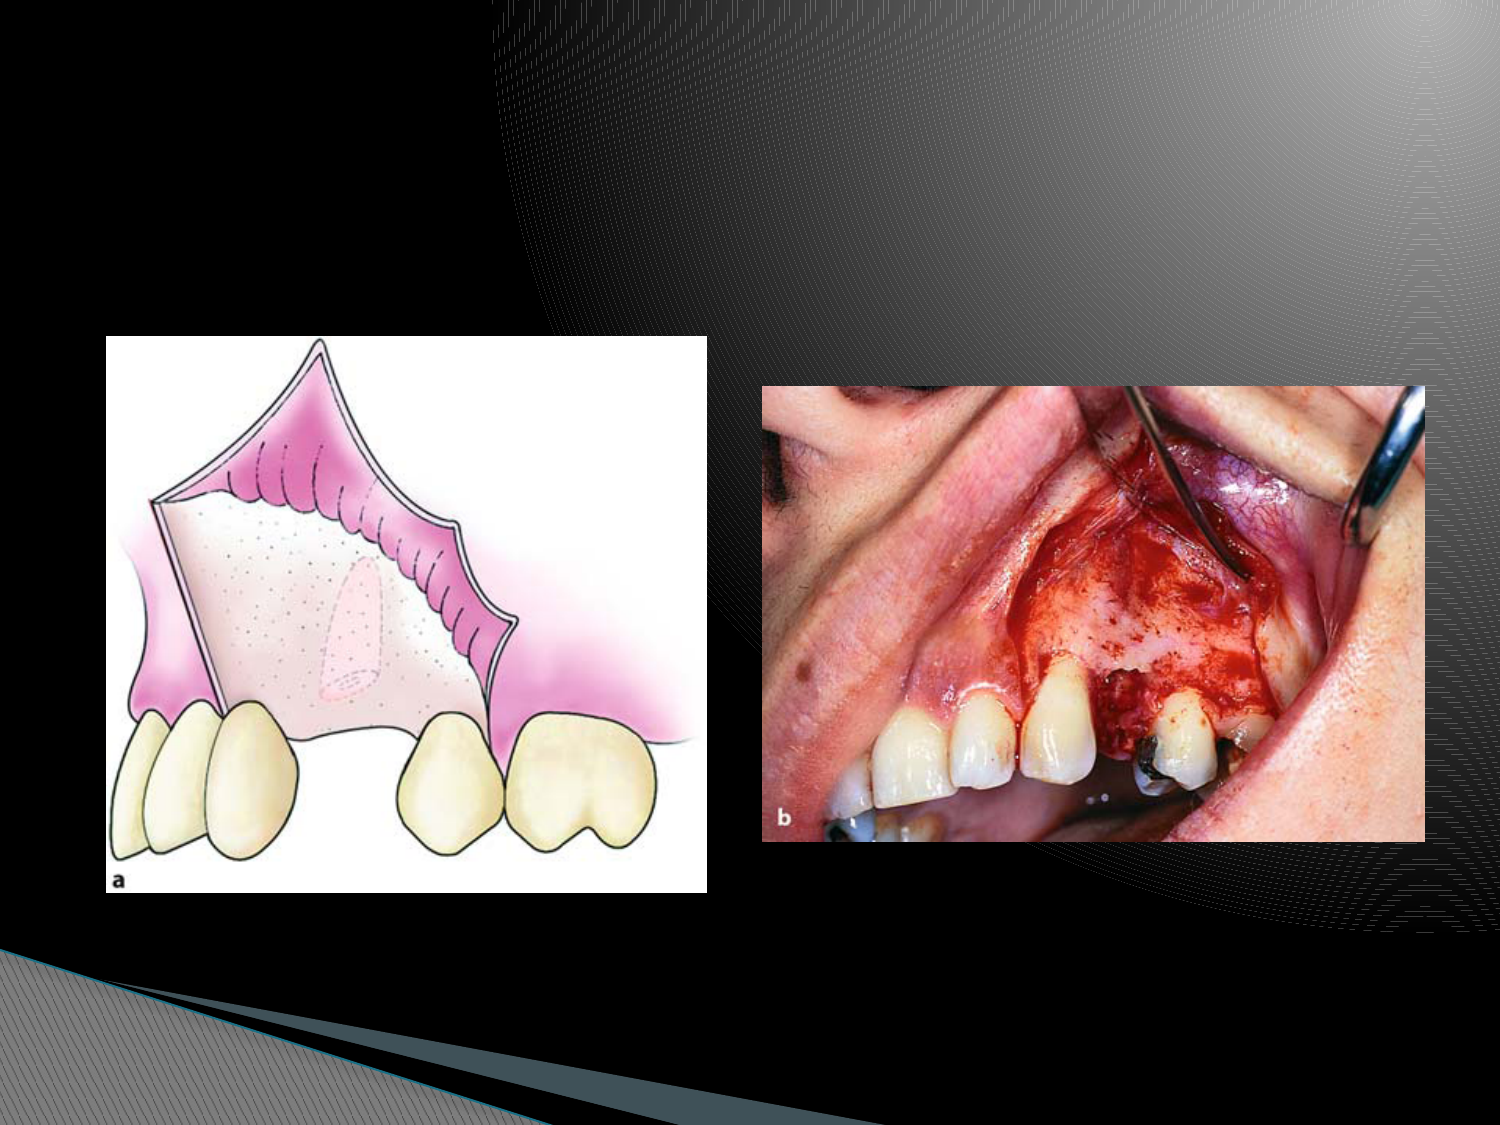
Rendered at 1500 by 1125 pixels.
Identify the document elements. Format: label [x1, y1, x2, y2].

picture [0, 952, 543, 1125]
list [105, 335, 707, 893]
list [762, 386, 1426, 843]
